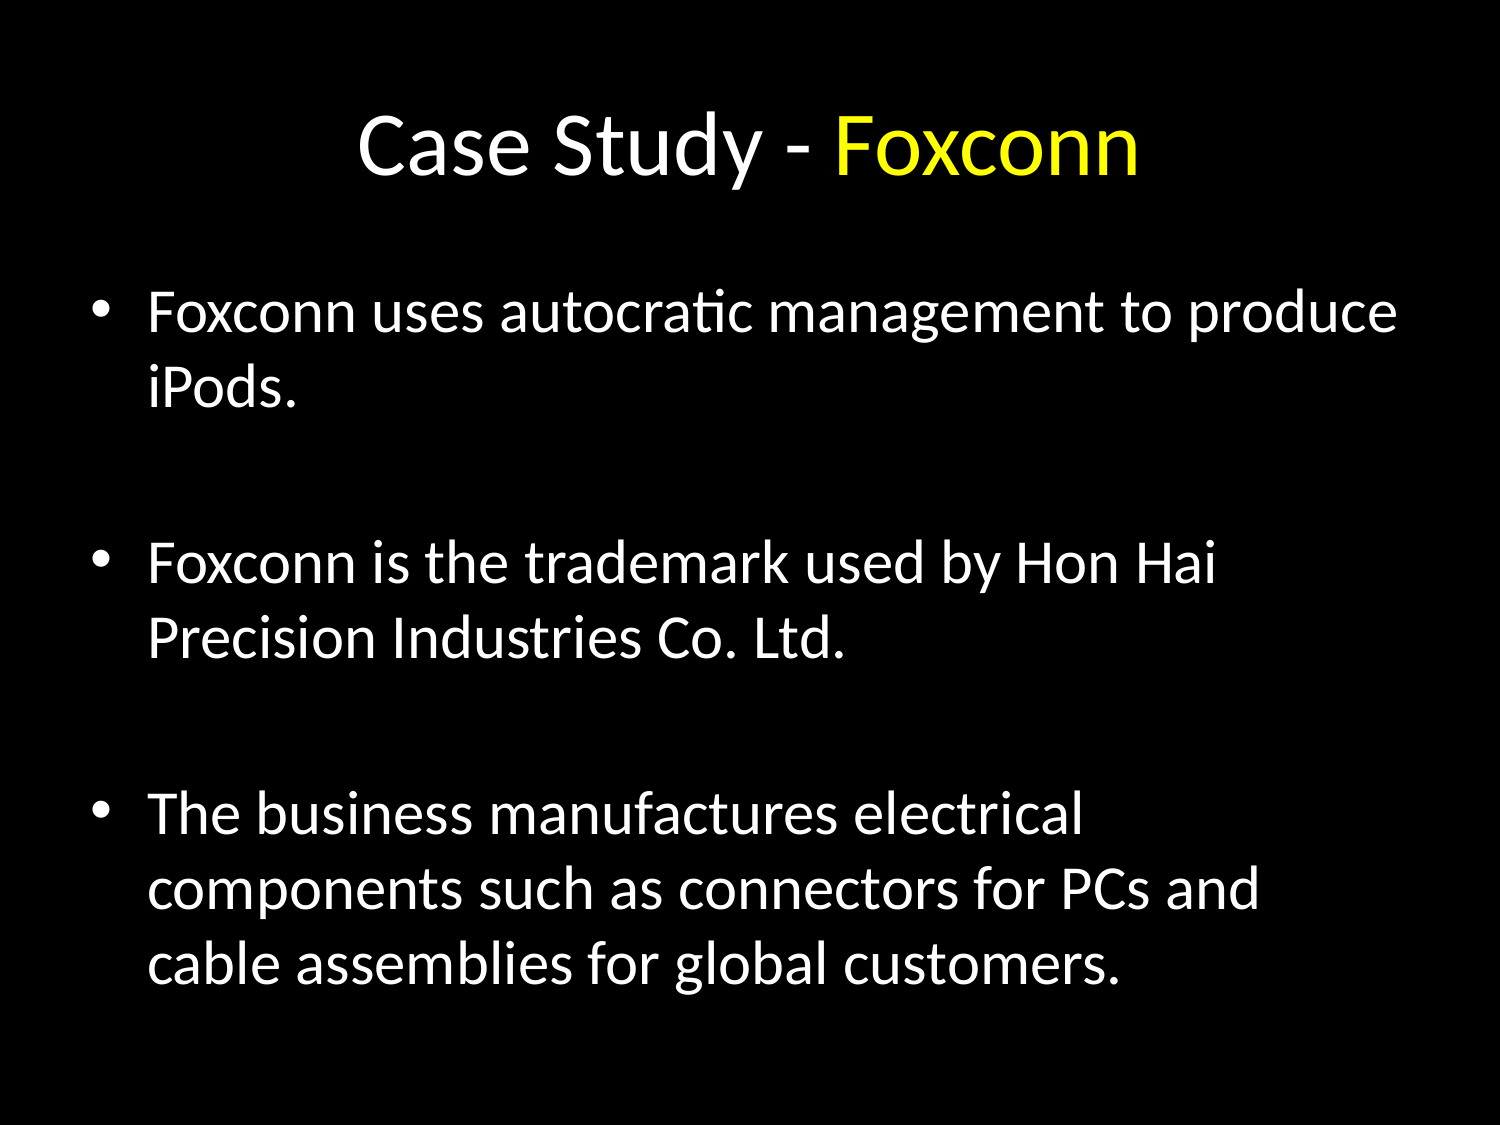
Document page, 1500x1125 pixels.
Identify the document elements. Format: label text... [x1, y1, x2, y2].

title Case Study - Foxconn [75, 45, 1425, 233]
list Foxconn uses autocratic management to produce iPods. Foxconn is the trademark used by Hon Hai Precision Industries Co. Ltd. The business manufactures electrical components such as connectors for PCs and cable assemblies for global customers. [75, 262, 1425, 1005]
